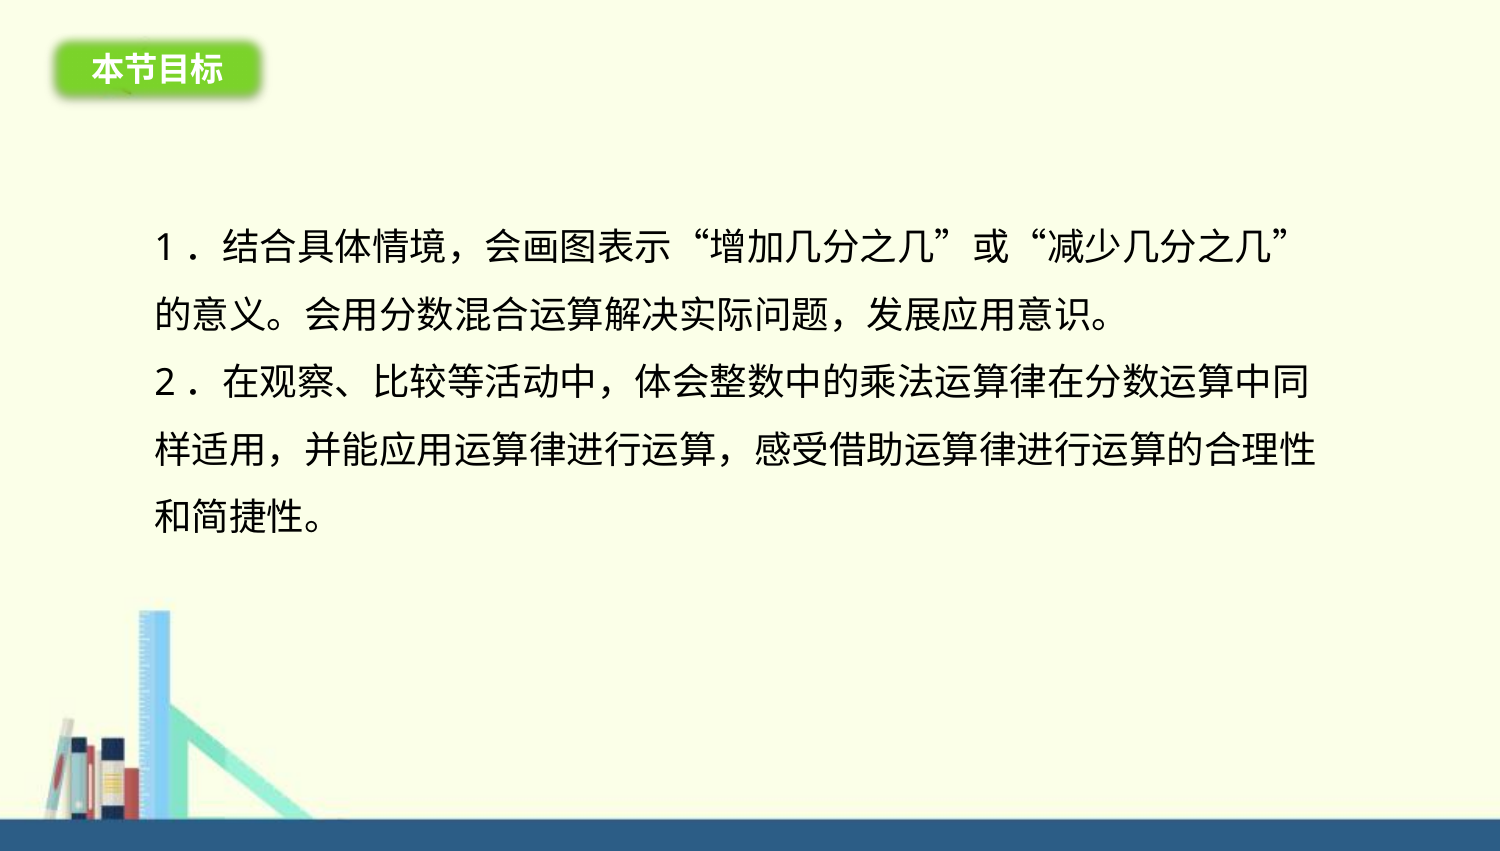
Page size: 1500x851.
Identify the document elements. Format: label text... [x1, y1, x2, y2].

text_box 本节目标 [65, 51, 251, 87]
picture [0, 0, 1500, 851]
text_box 1．结合具体情境，会画图表示“增加几分之几”或“减少几分之几”的意义。会用分数混合运算解决实际问题，发展应用意识。 2．在观察、比较等活动中，体会整数中的乘法运算律在分数运算中同样适用，并能应用运算律进行运算，感受借助运算律进行运算的合理性和简捷性。 [139, 193, 1361, 546]
